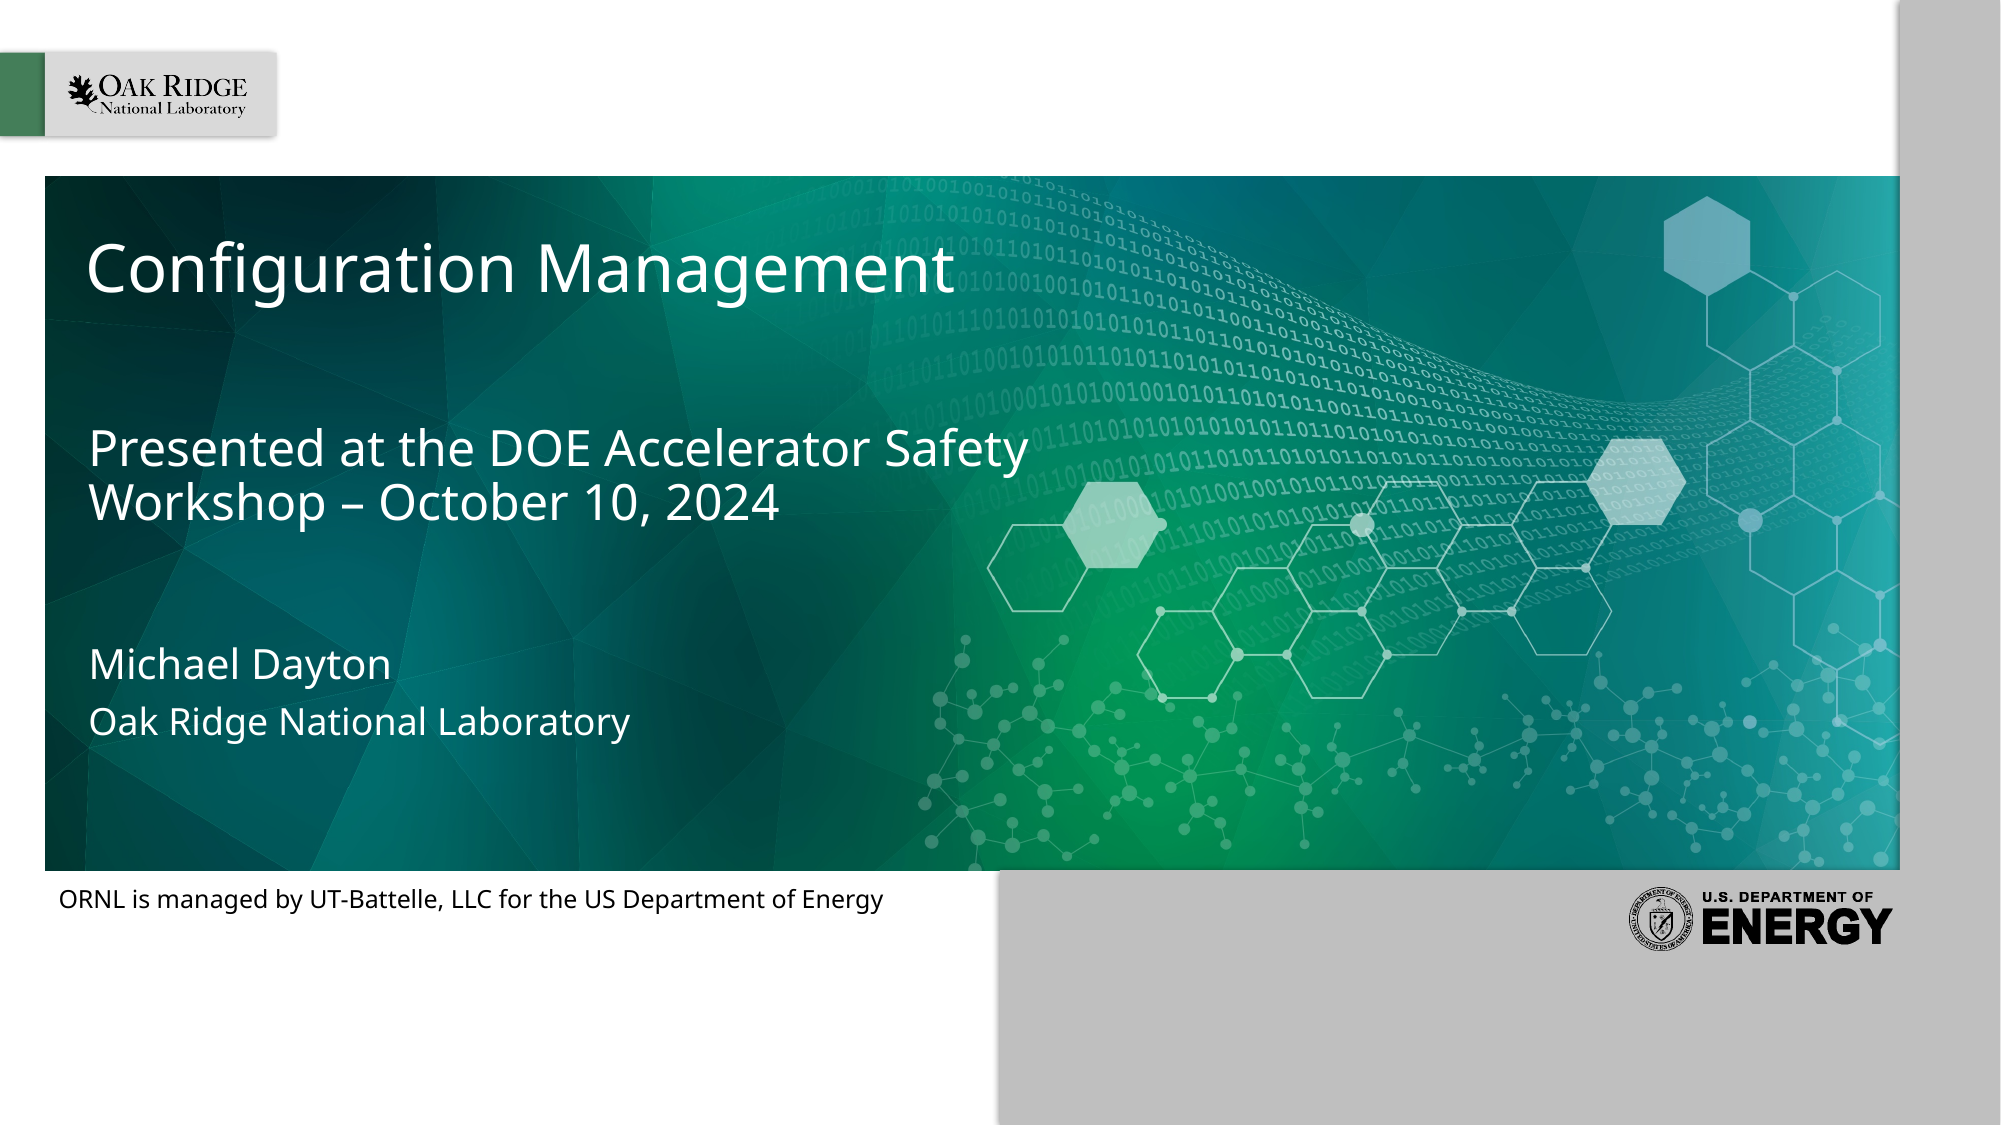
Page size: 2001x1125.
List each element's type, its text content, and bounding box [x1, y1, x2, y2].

title Configuration Management [70, 227, 1495, 316]
picture [1629, 887, 1893, 951]
picture [67, 74, 247, 118]
picture [45, 176, 1899, 871]
subtitle Presented at the DOE Accelerator Safety Workshop – October 10, 2024 Michael Dayton Oak Ridge National Laboratory [73, 415, 1196, 749]
